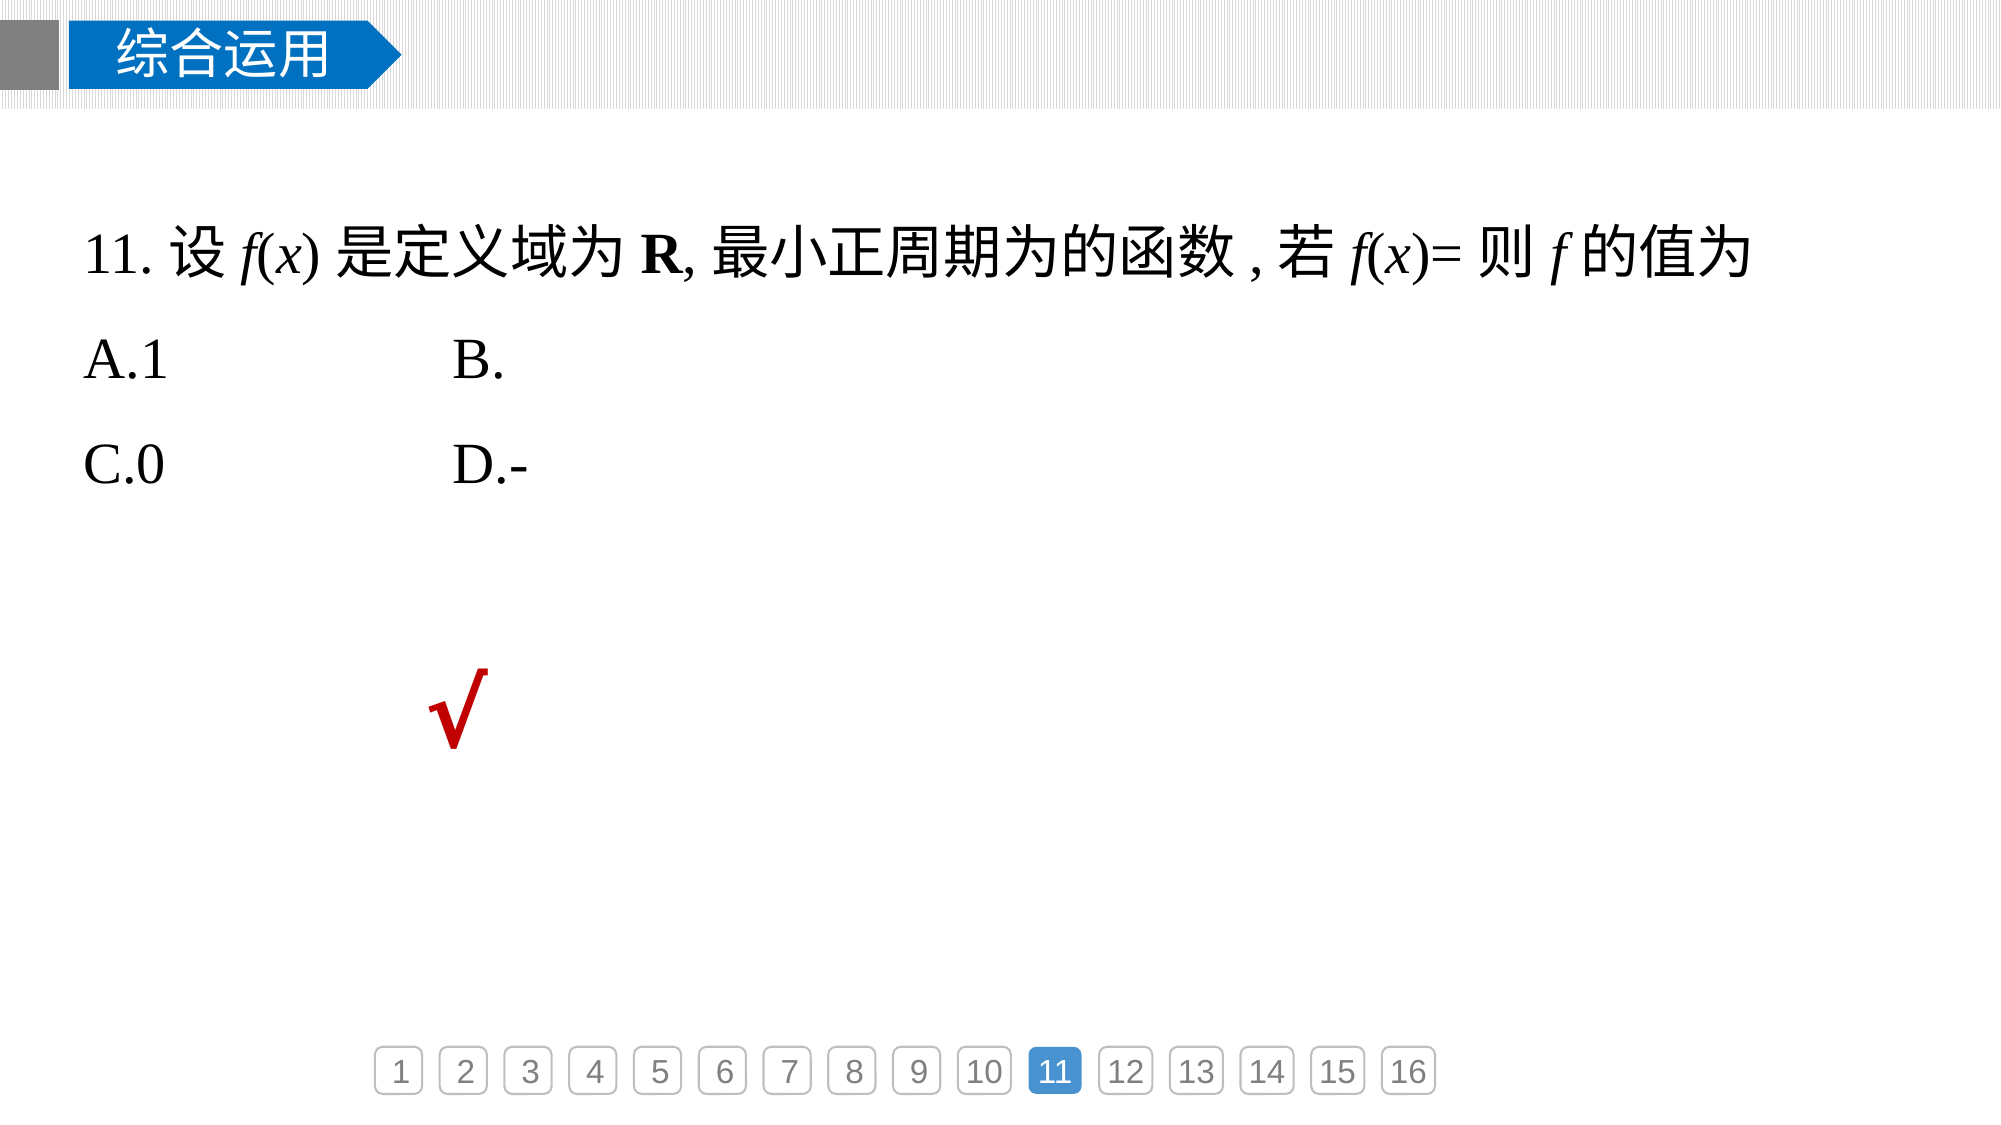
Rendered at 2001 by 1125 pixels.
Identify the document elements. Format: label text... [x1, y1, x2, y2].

text_box 7 [762, 1045, 812, 1096]
text_box 8 [827, 1045, 877, 1096]
text_box [0, 0, 2000, 110]
text_box 4 [568, 1045, 618, 1096]
text_box [0, 20, 59, 90]
text_box 6 [697, 1045, 748, 1096]
text_box 13 [1168, 1045, 1225, 1096]
text_box 5 [632, 1045, 683, 1096]
text_box 11 [1027, 1045, 1083, 1096]
text_box 3 [503, 1045, 553, 1096]
text_box 2 [438, 1045, 488, 1096]
text_box 9 [891, 1045, 942, 1096]
text_box 15 [1310, 1045, 1366, 1096]
text_box 1 [373, 1045, 424, 1096]
text_box 综合运用 [67, 11, 381, 92]
text_box 10 [956, 1045, 1012, 1096]
text_box 14 [1239, 1045, 1295, 1096]
text_box 12 [1098, 1045, 1154, 1096]
text_box [381, 32, 404, 77]
text_box √ [410, 646, 535, 774]
text_box 16 [1380, 1045, 1437, 1096]
